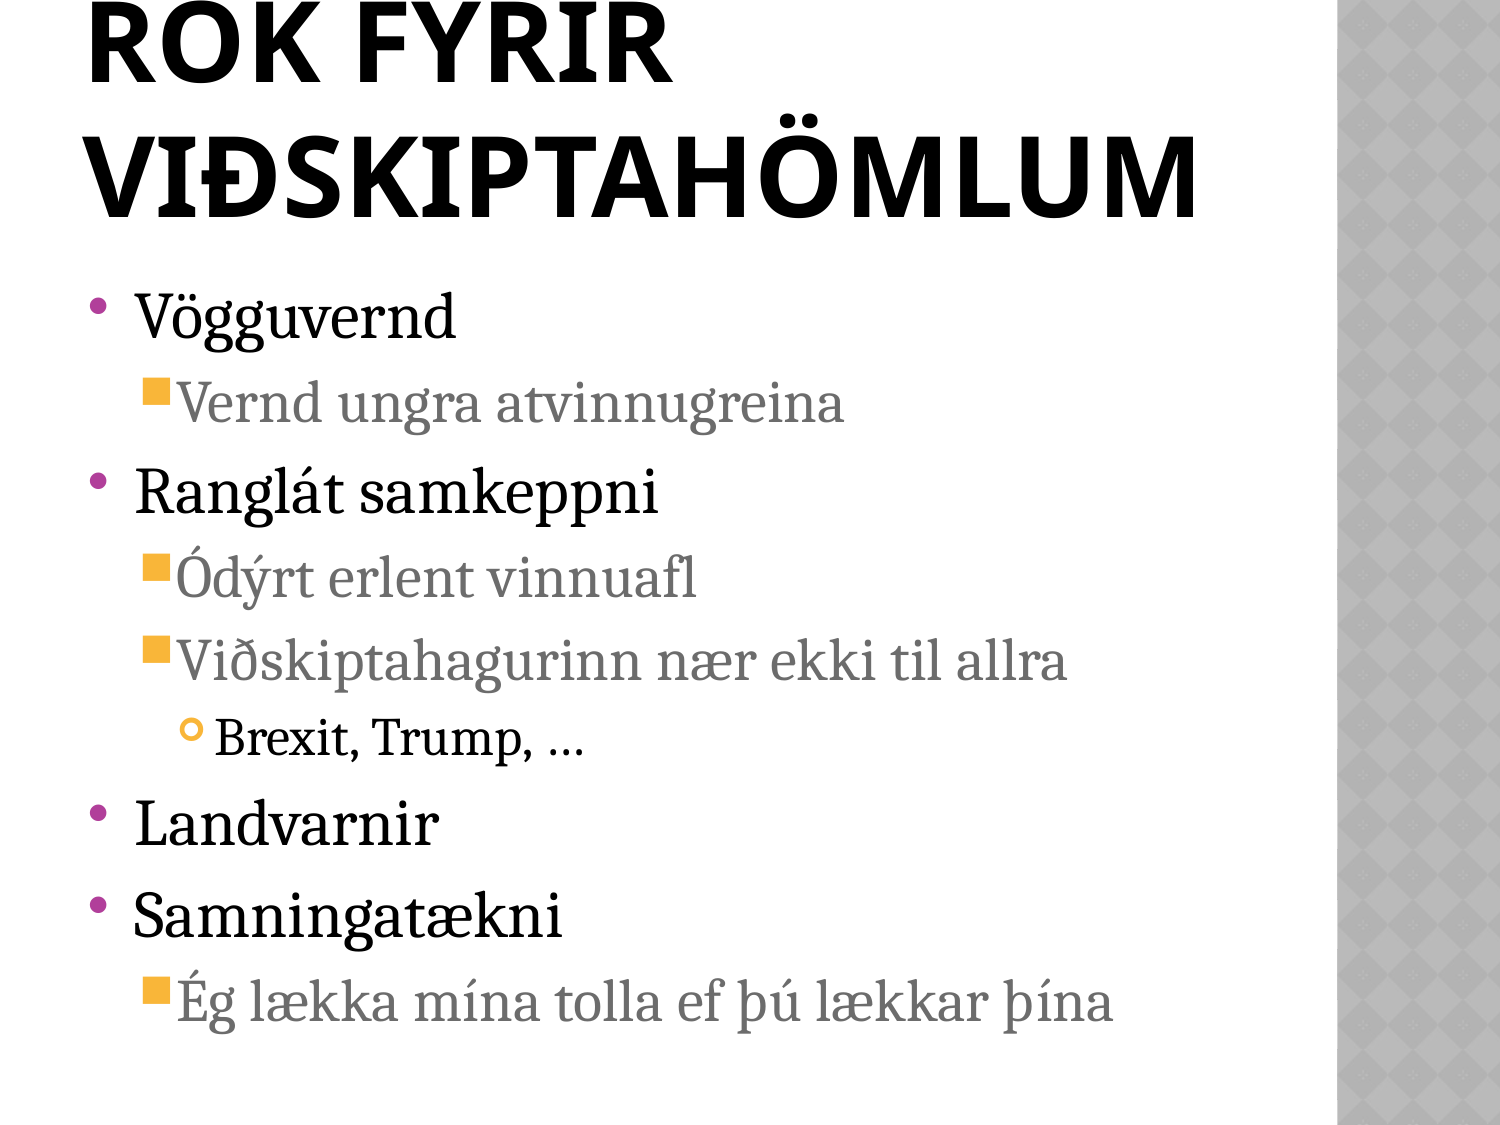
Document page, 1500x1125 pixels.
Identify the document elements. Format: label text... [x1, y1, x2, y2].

list Vögguvernd Vernd ungra atvinnugreina Ranglát samkeppni Ódýrt erlent vinnuafl Viðskiptahagurinn nær ekki til allra Brexit, Trump, … Landvarnir Samningatækni Ég lækka mína tolla ef þú lækkar þína [74, 263, 1263, 1060]
text_box [1337, 0, 1500, 1125]
title Rök fyrir viðskiptahömlum [75, 52, 1400, 241]
